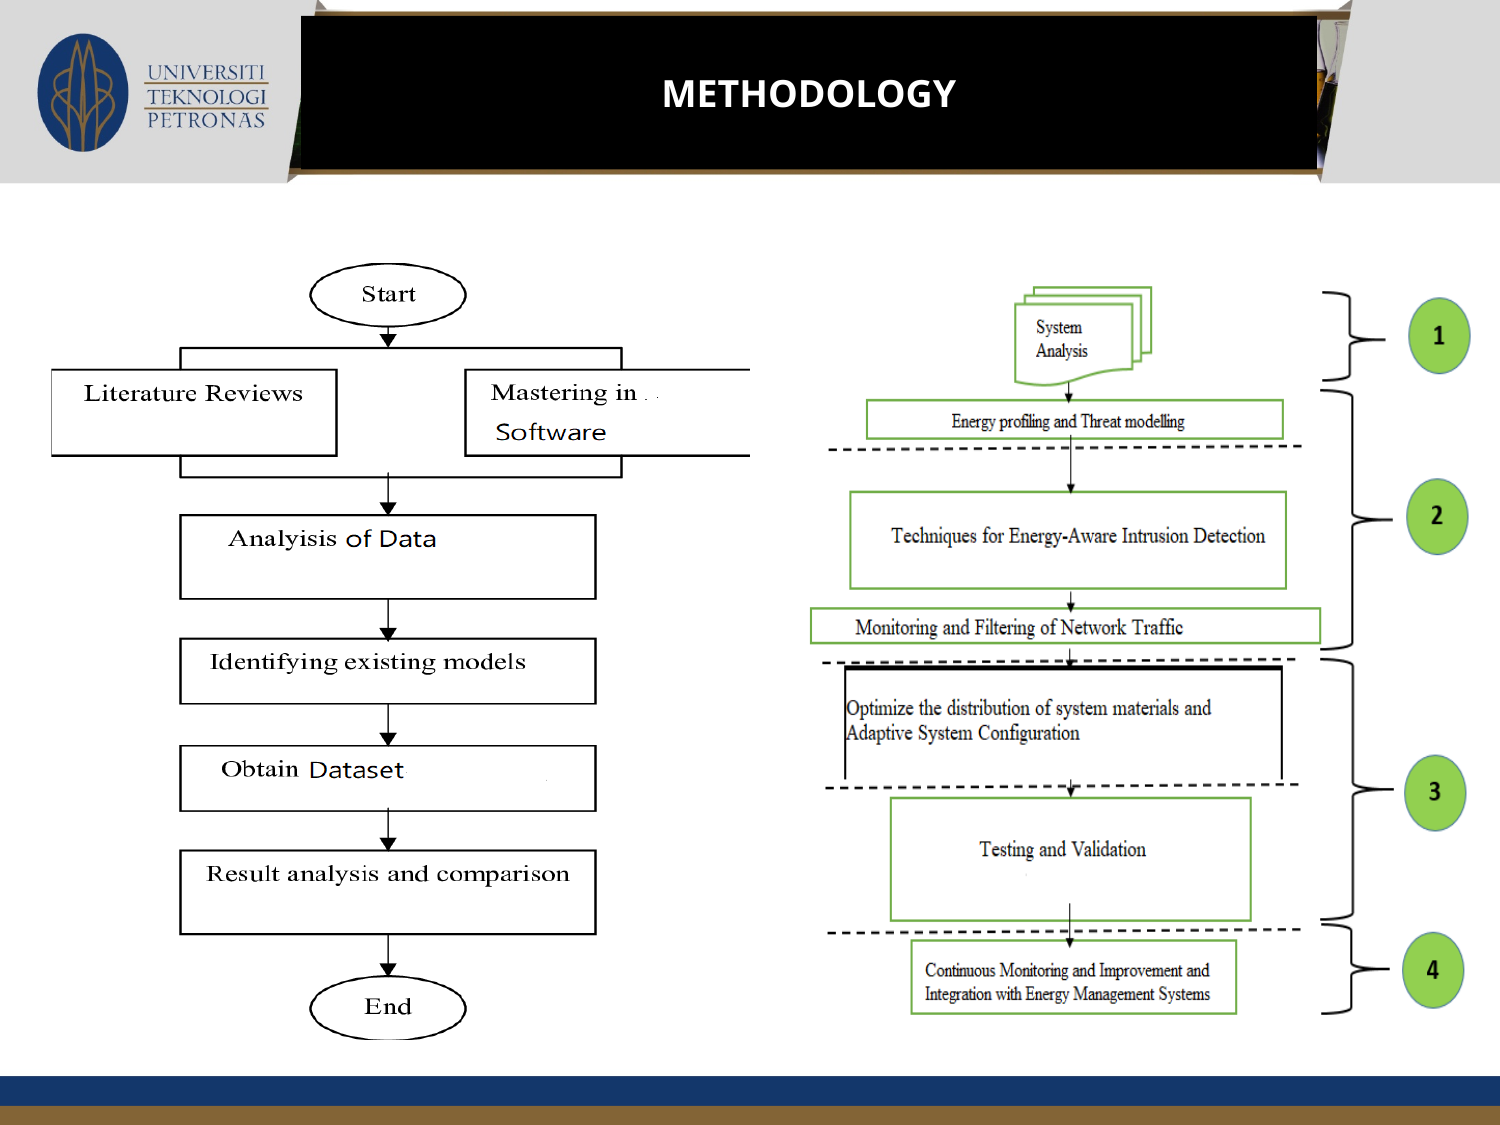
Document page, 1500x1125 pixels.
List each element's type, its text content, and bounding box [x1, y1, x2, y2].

picture [0, 0, 1500, 1079]
text_box METHODOLOGY [301, 15, 1317, 170]
